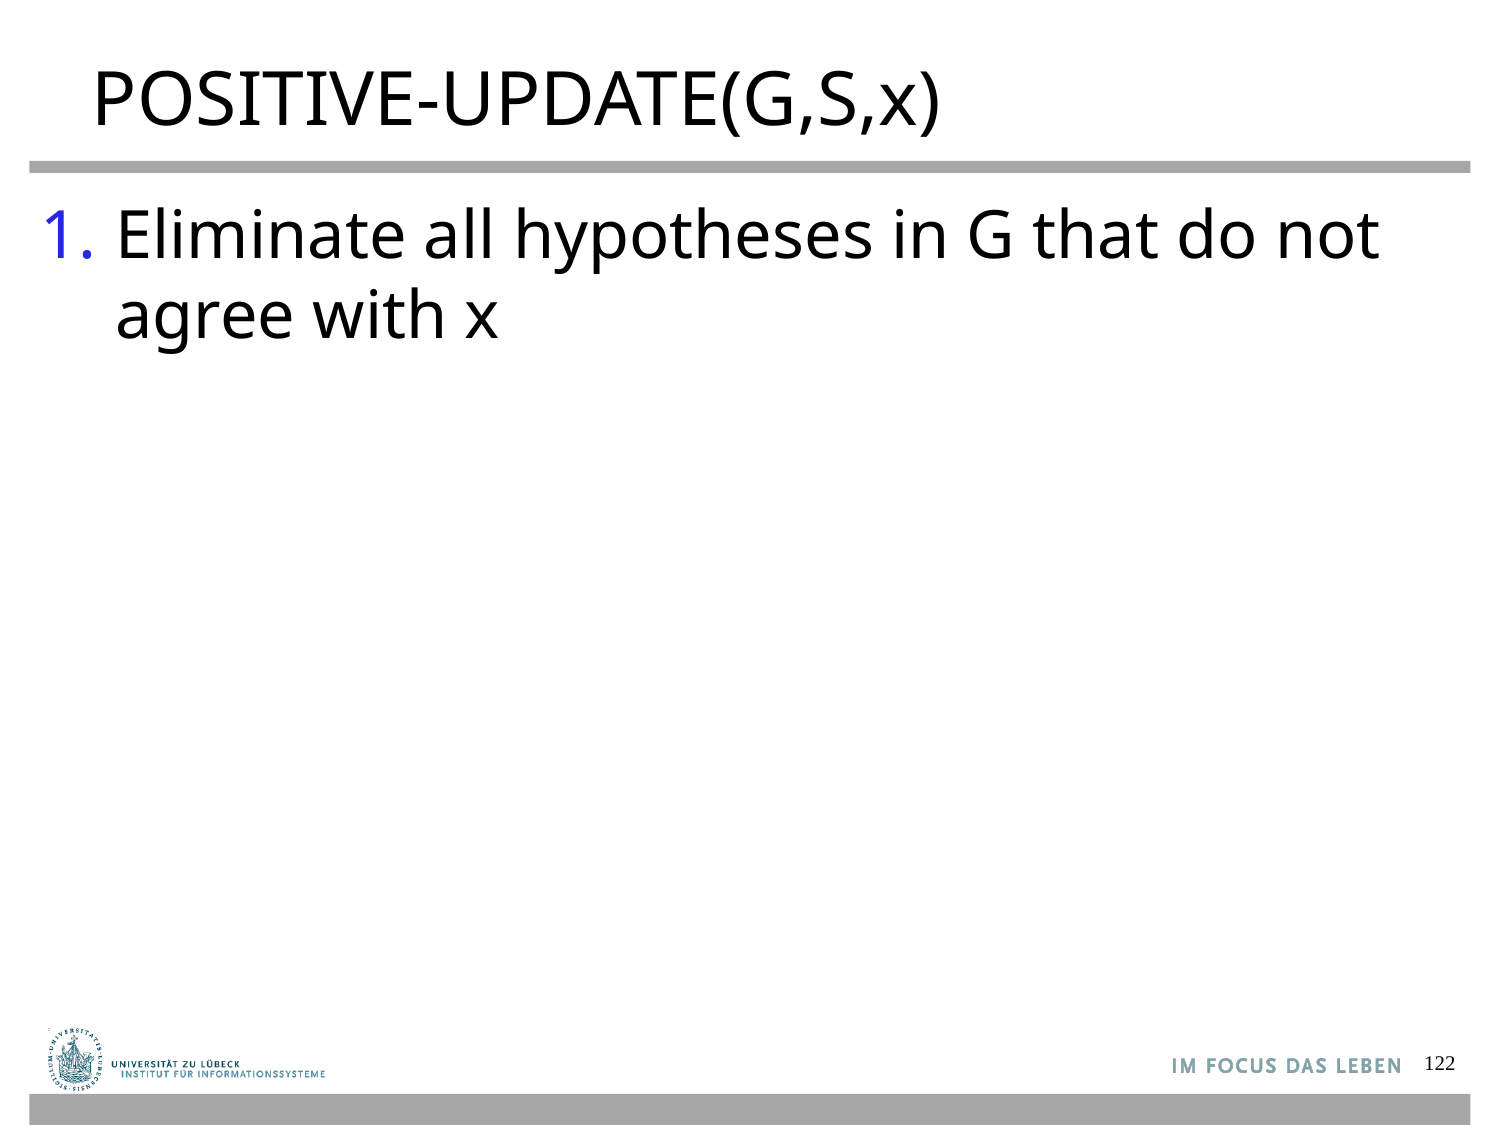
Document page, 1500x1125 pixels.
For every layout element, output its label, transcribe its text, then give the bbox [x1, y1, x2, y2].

title POSITIVE-UPDATE(G,S,x) [76, 42, 1427, 126]
text_box Eliminate all hypotheses in G that do not agree with x [25, 184, 1415, 360]
picture [1173, 1058, 1305, 1073]
slide_number 122 [1305, 1050, 1471, 1083]
